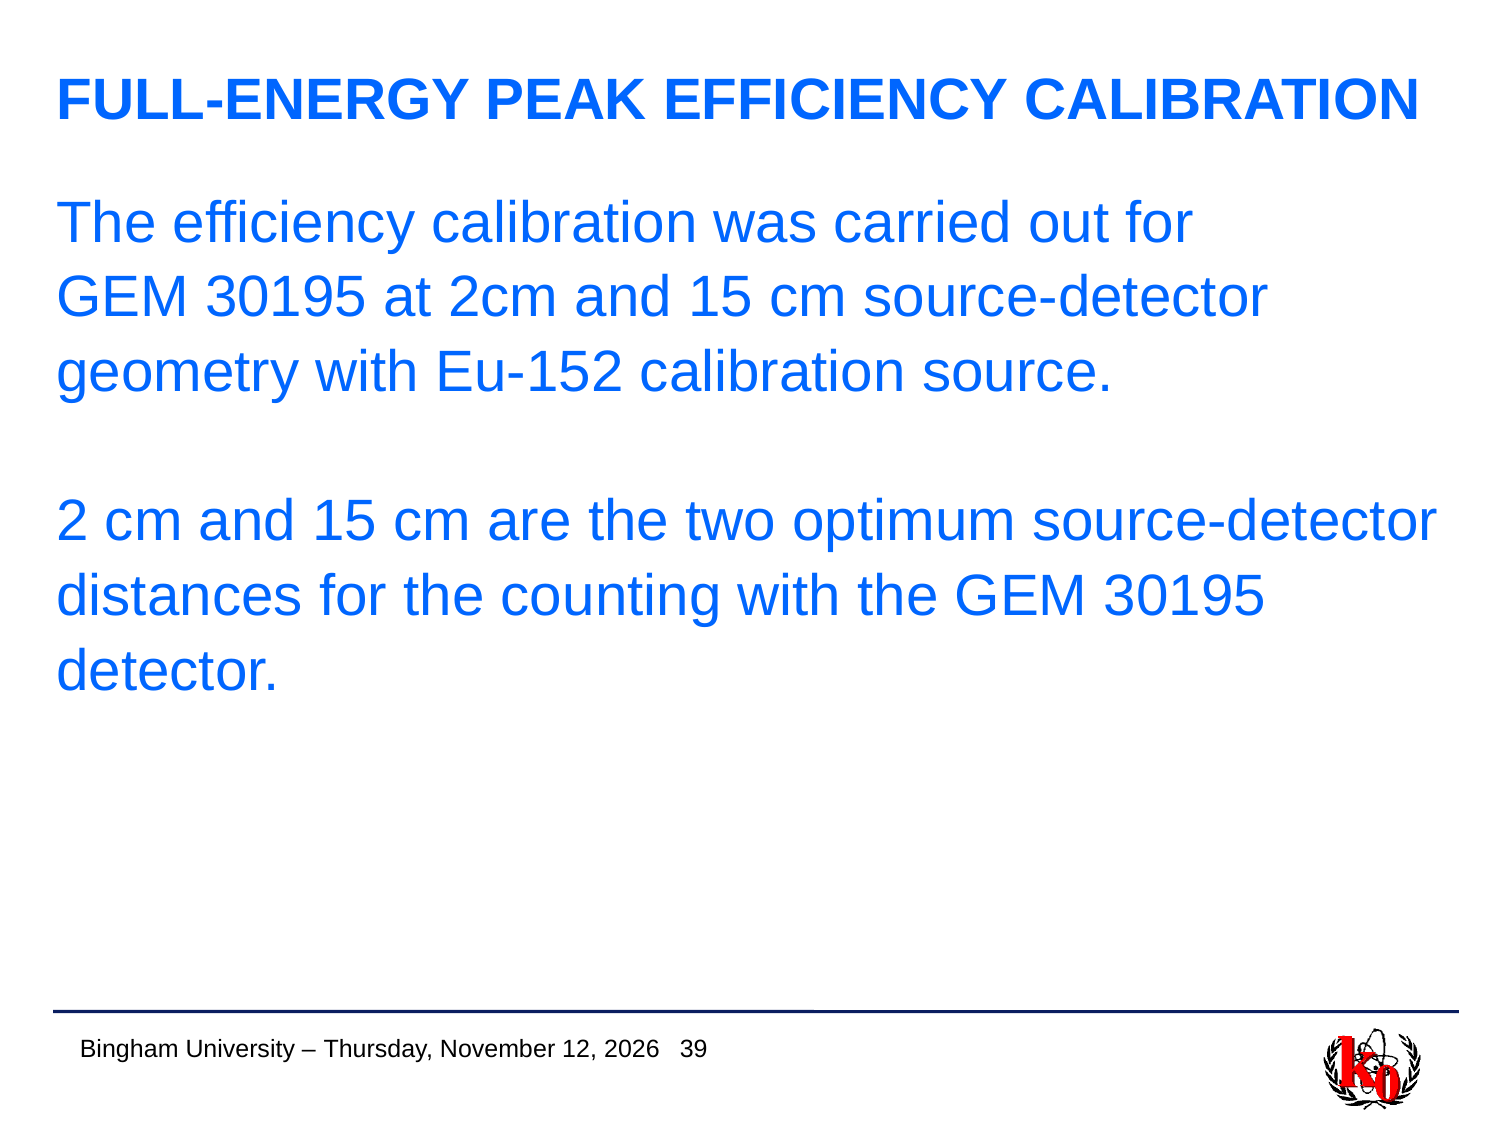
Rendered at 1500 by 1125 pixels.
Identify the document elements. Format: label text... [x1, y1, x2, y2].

title FULL-ENERGY PEAK EFFICIENCY CALIBRATION [0, 42, 1495, 149]
list The efficiency calibration was carried out for GEM 30195 at 2cm and 15 cm source-detector geometry with Eu-152 calibration source. 2 cm and 15 cm are the two optimum source-detector distances for the counting with the GEM 30195 detector. [41, 184, 1471, 1000]
picture [1319, 1022, 1424, 1115]
footer Bingham University – Thursday, April 18, 2024 39 [64, 1024, 816, 1101]
